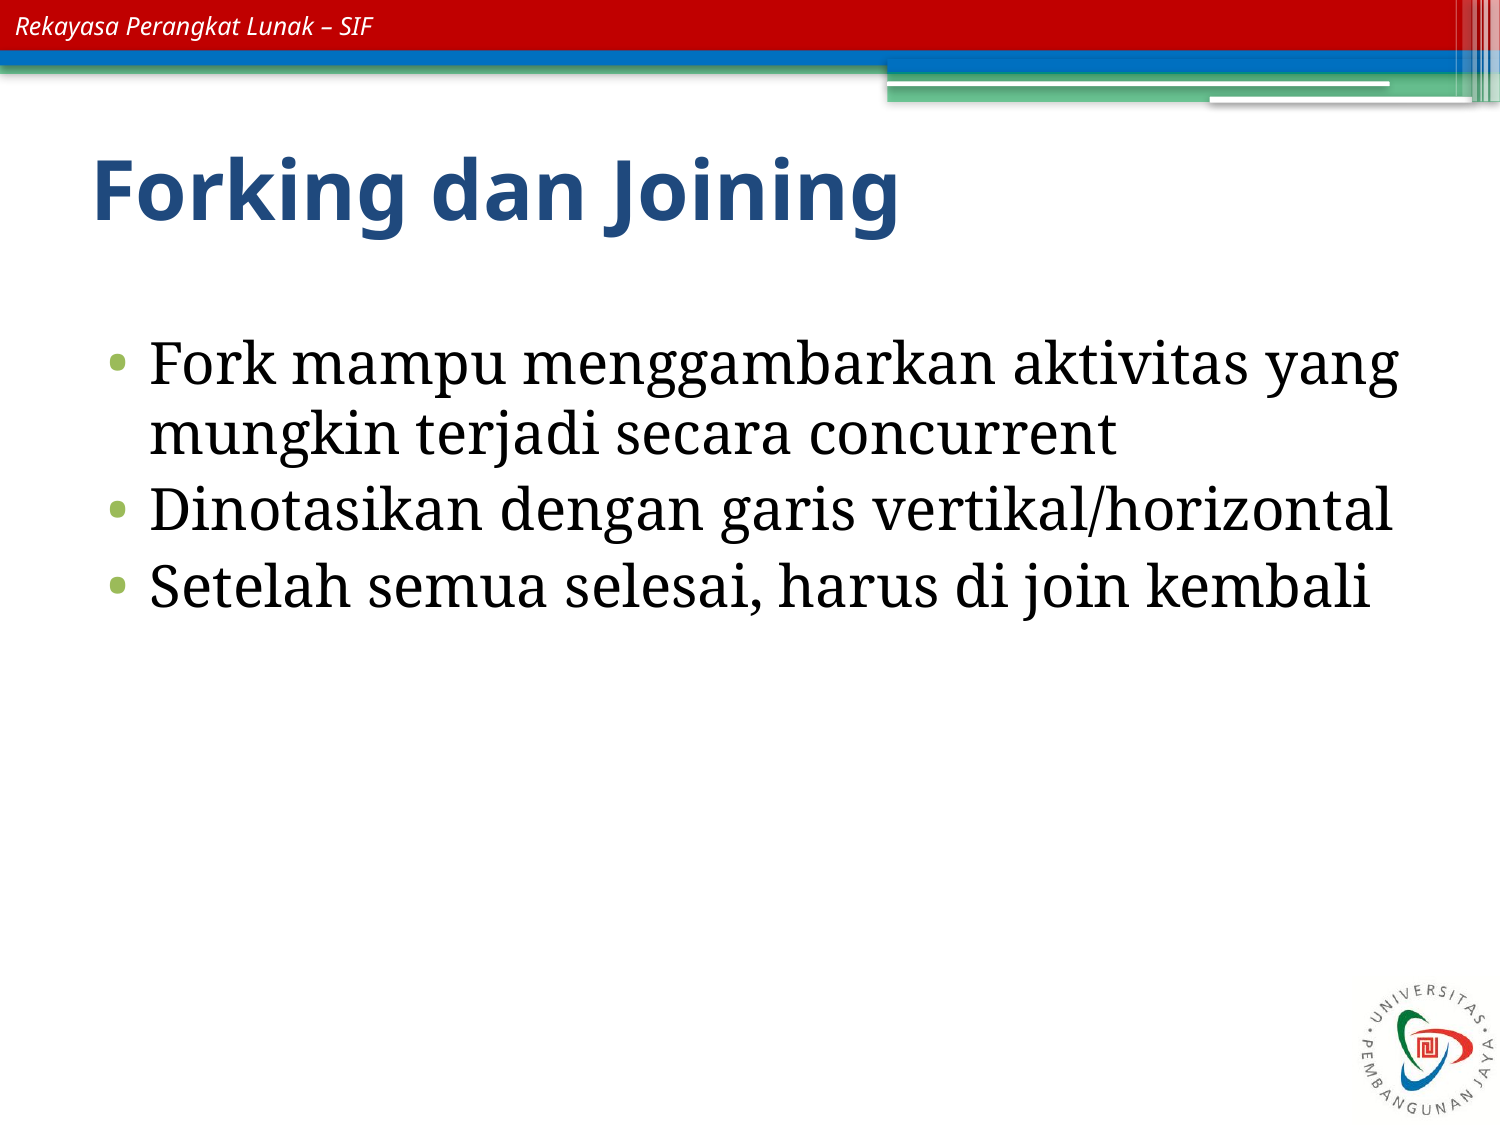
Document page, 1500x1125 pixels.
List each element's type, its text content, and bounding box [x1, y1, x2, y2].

list Fork mampu menggambarkan aktivitas yang mungkin terjadi secara concurrent Dinotasikan dengan garis vertikal/horizontal Setelah semua selesai, harus di join kembali [75, 318, 1425, 1029]
title Forking dan Joining [75, 99, 1425, 275]
picture [1352, 976, 1500, 1125]
